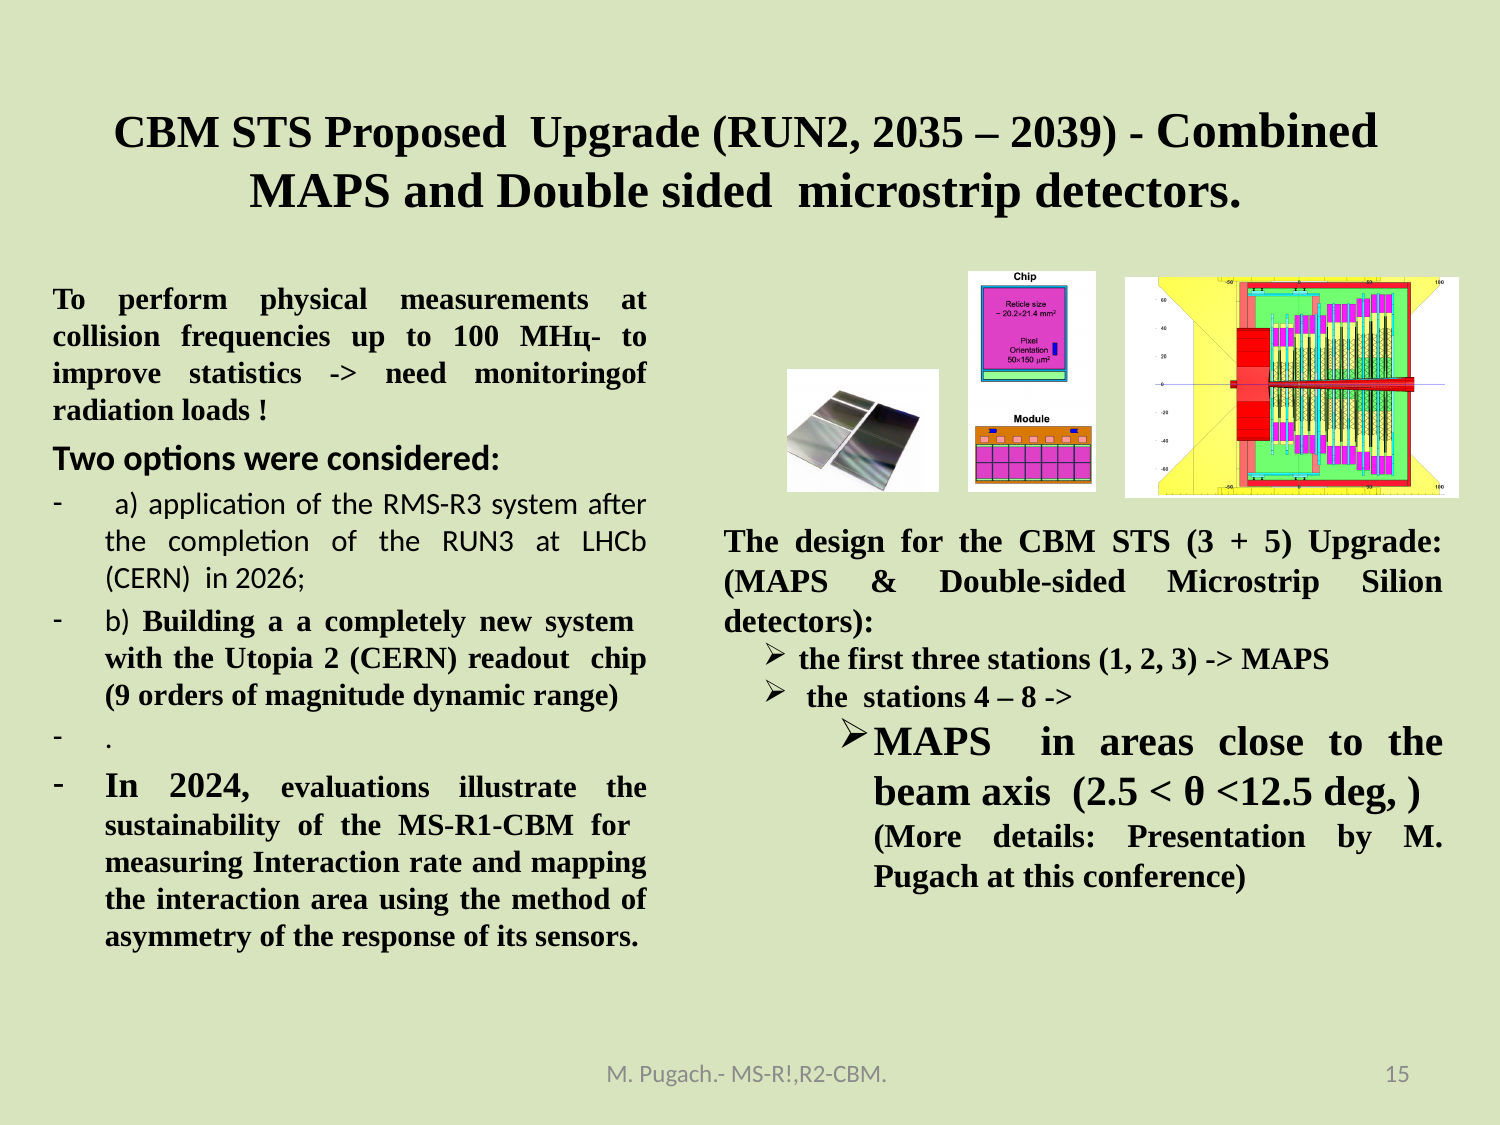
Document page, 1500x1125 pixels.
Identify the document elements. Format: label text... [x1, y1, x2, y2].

picture [968, 271, 1096, 492]
picture [1124, 277, 1460, 498]
title CBM STS Proposed Upgrade (RUN2, 2035 – 2039) - Combined MAPS and Double sided microstrip detectors. [27, 62, 1464, 252]
picture [787, 368, 939, 492]
footer M. Pugach.- MS-R!,R2-CBM. [512, 1042, 988, 1103]
text_box The design for the CBM STS (3 + 5) Upgrade: (MAPS & Double-sided Microstrip Silion detectors): the first three stations (1, 2, 3) -> MAPS the stations 4 – 8 -> MAPS in areas close to the beam axis (2.5 < θ <12.5 deg, ) (More details: Presentation by M. Pugach at this conference) [708, 511, 1459, 981]
list To perform physical measurements at collision frequencies up to 100 МHц- to improve statistics -> need monitoringof radiation loads ! Two options were considered: a) application of the RMS-R3 system after the completion of the RUN3 at LHCb (CERN) in 2026; b) Building a a completely new system with the Utopia 2 (CERN) readout chip (9 orders of magnitude dynamic range) . In 2024, evaluations illustrate the sustainability of the MS-R1-CBM for measuring Interaction rate and mapping the interaction area using the method of asymmetry of the response of its sensors. [37, 271, 663, 987]
slide_number 15 [1074, 1042, 1425, 1103]
